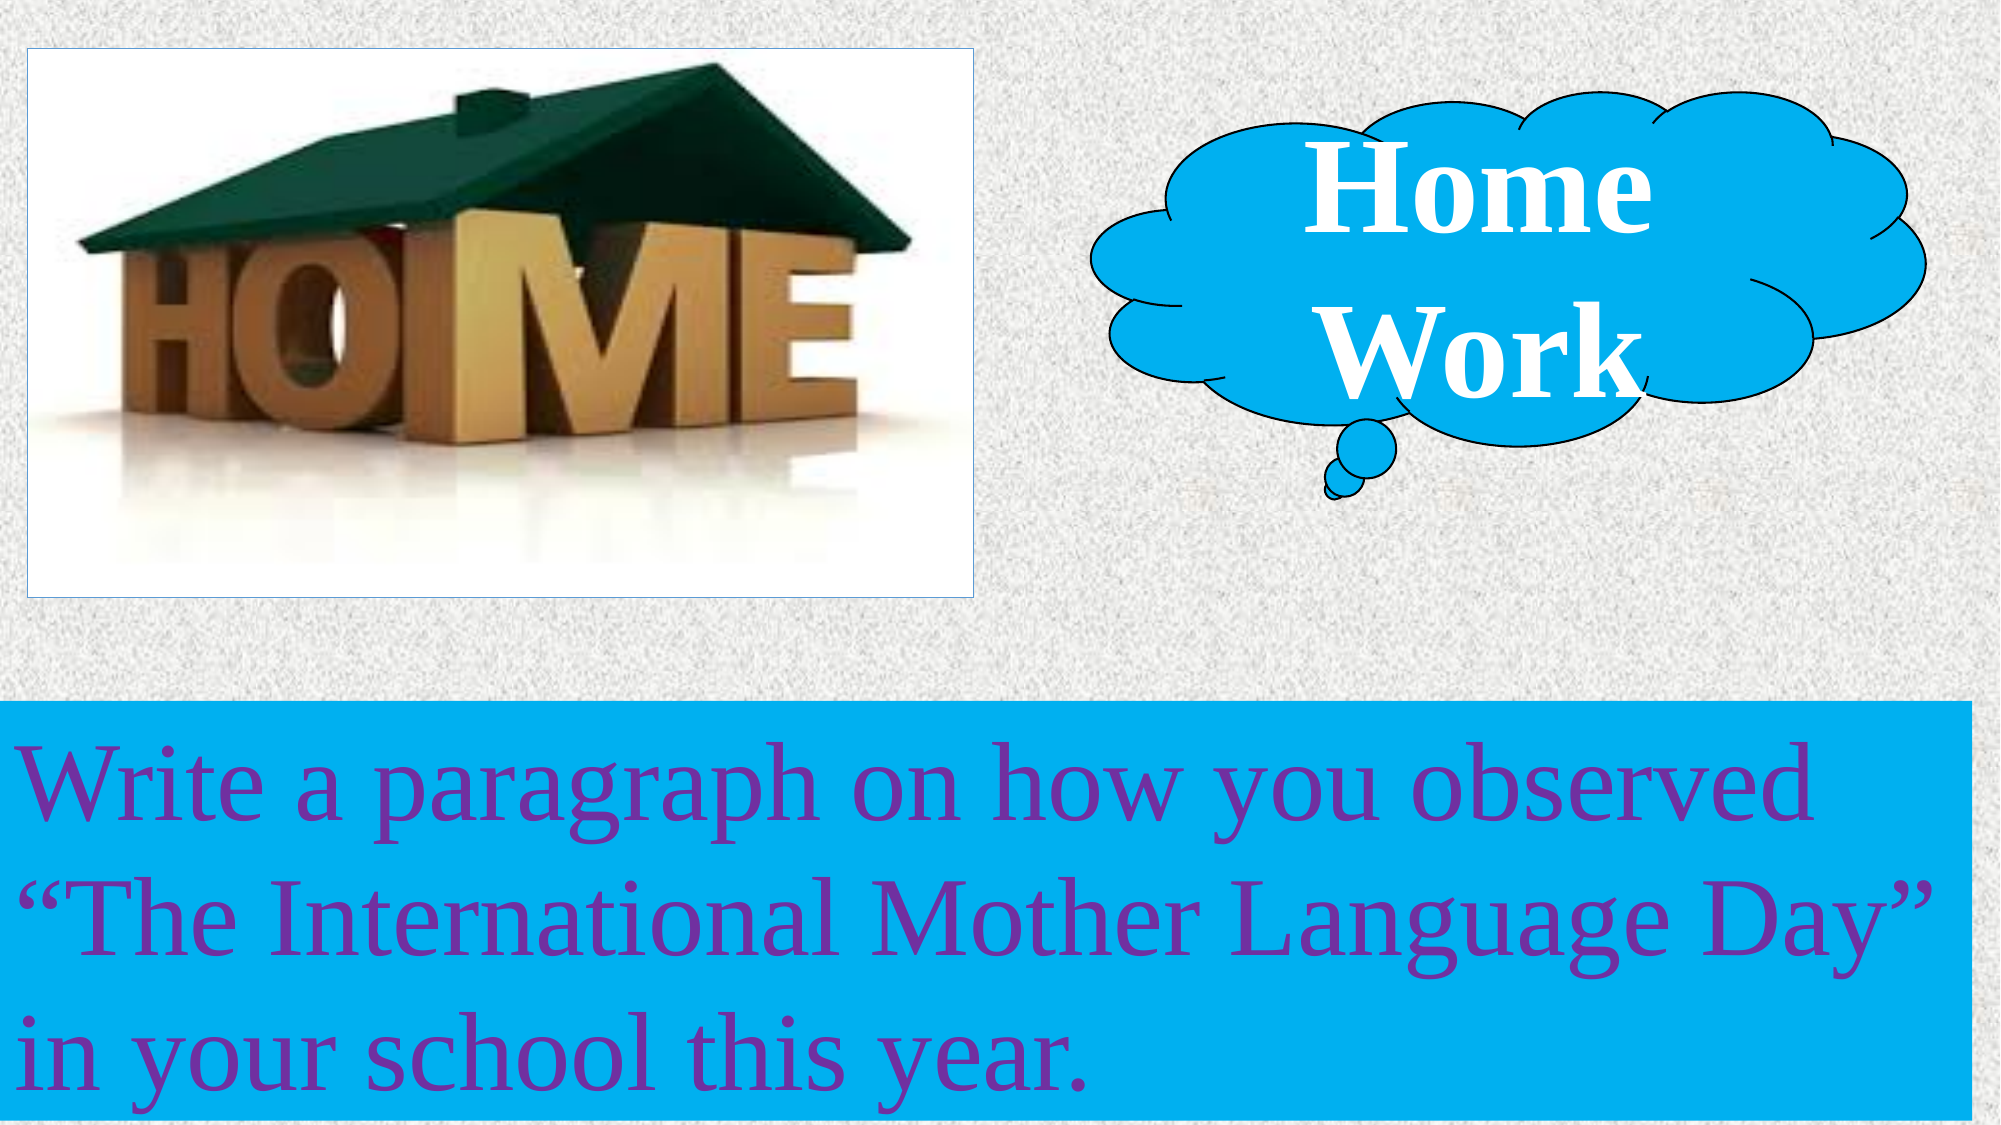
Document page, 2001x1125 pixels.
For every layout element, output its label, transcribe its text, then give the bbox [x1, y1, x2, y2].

picture [0, 0, 2001, 1125]
text_box Write a paragraph on how you observed “The International Mother Language Day” in your school this year. [0, 700, 1973, 1121]
text_box Home Work [1089, 91, 1927, 501]
